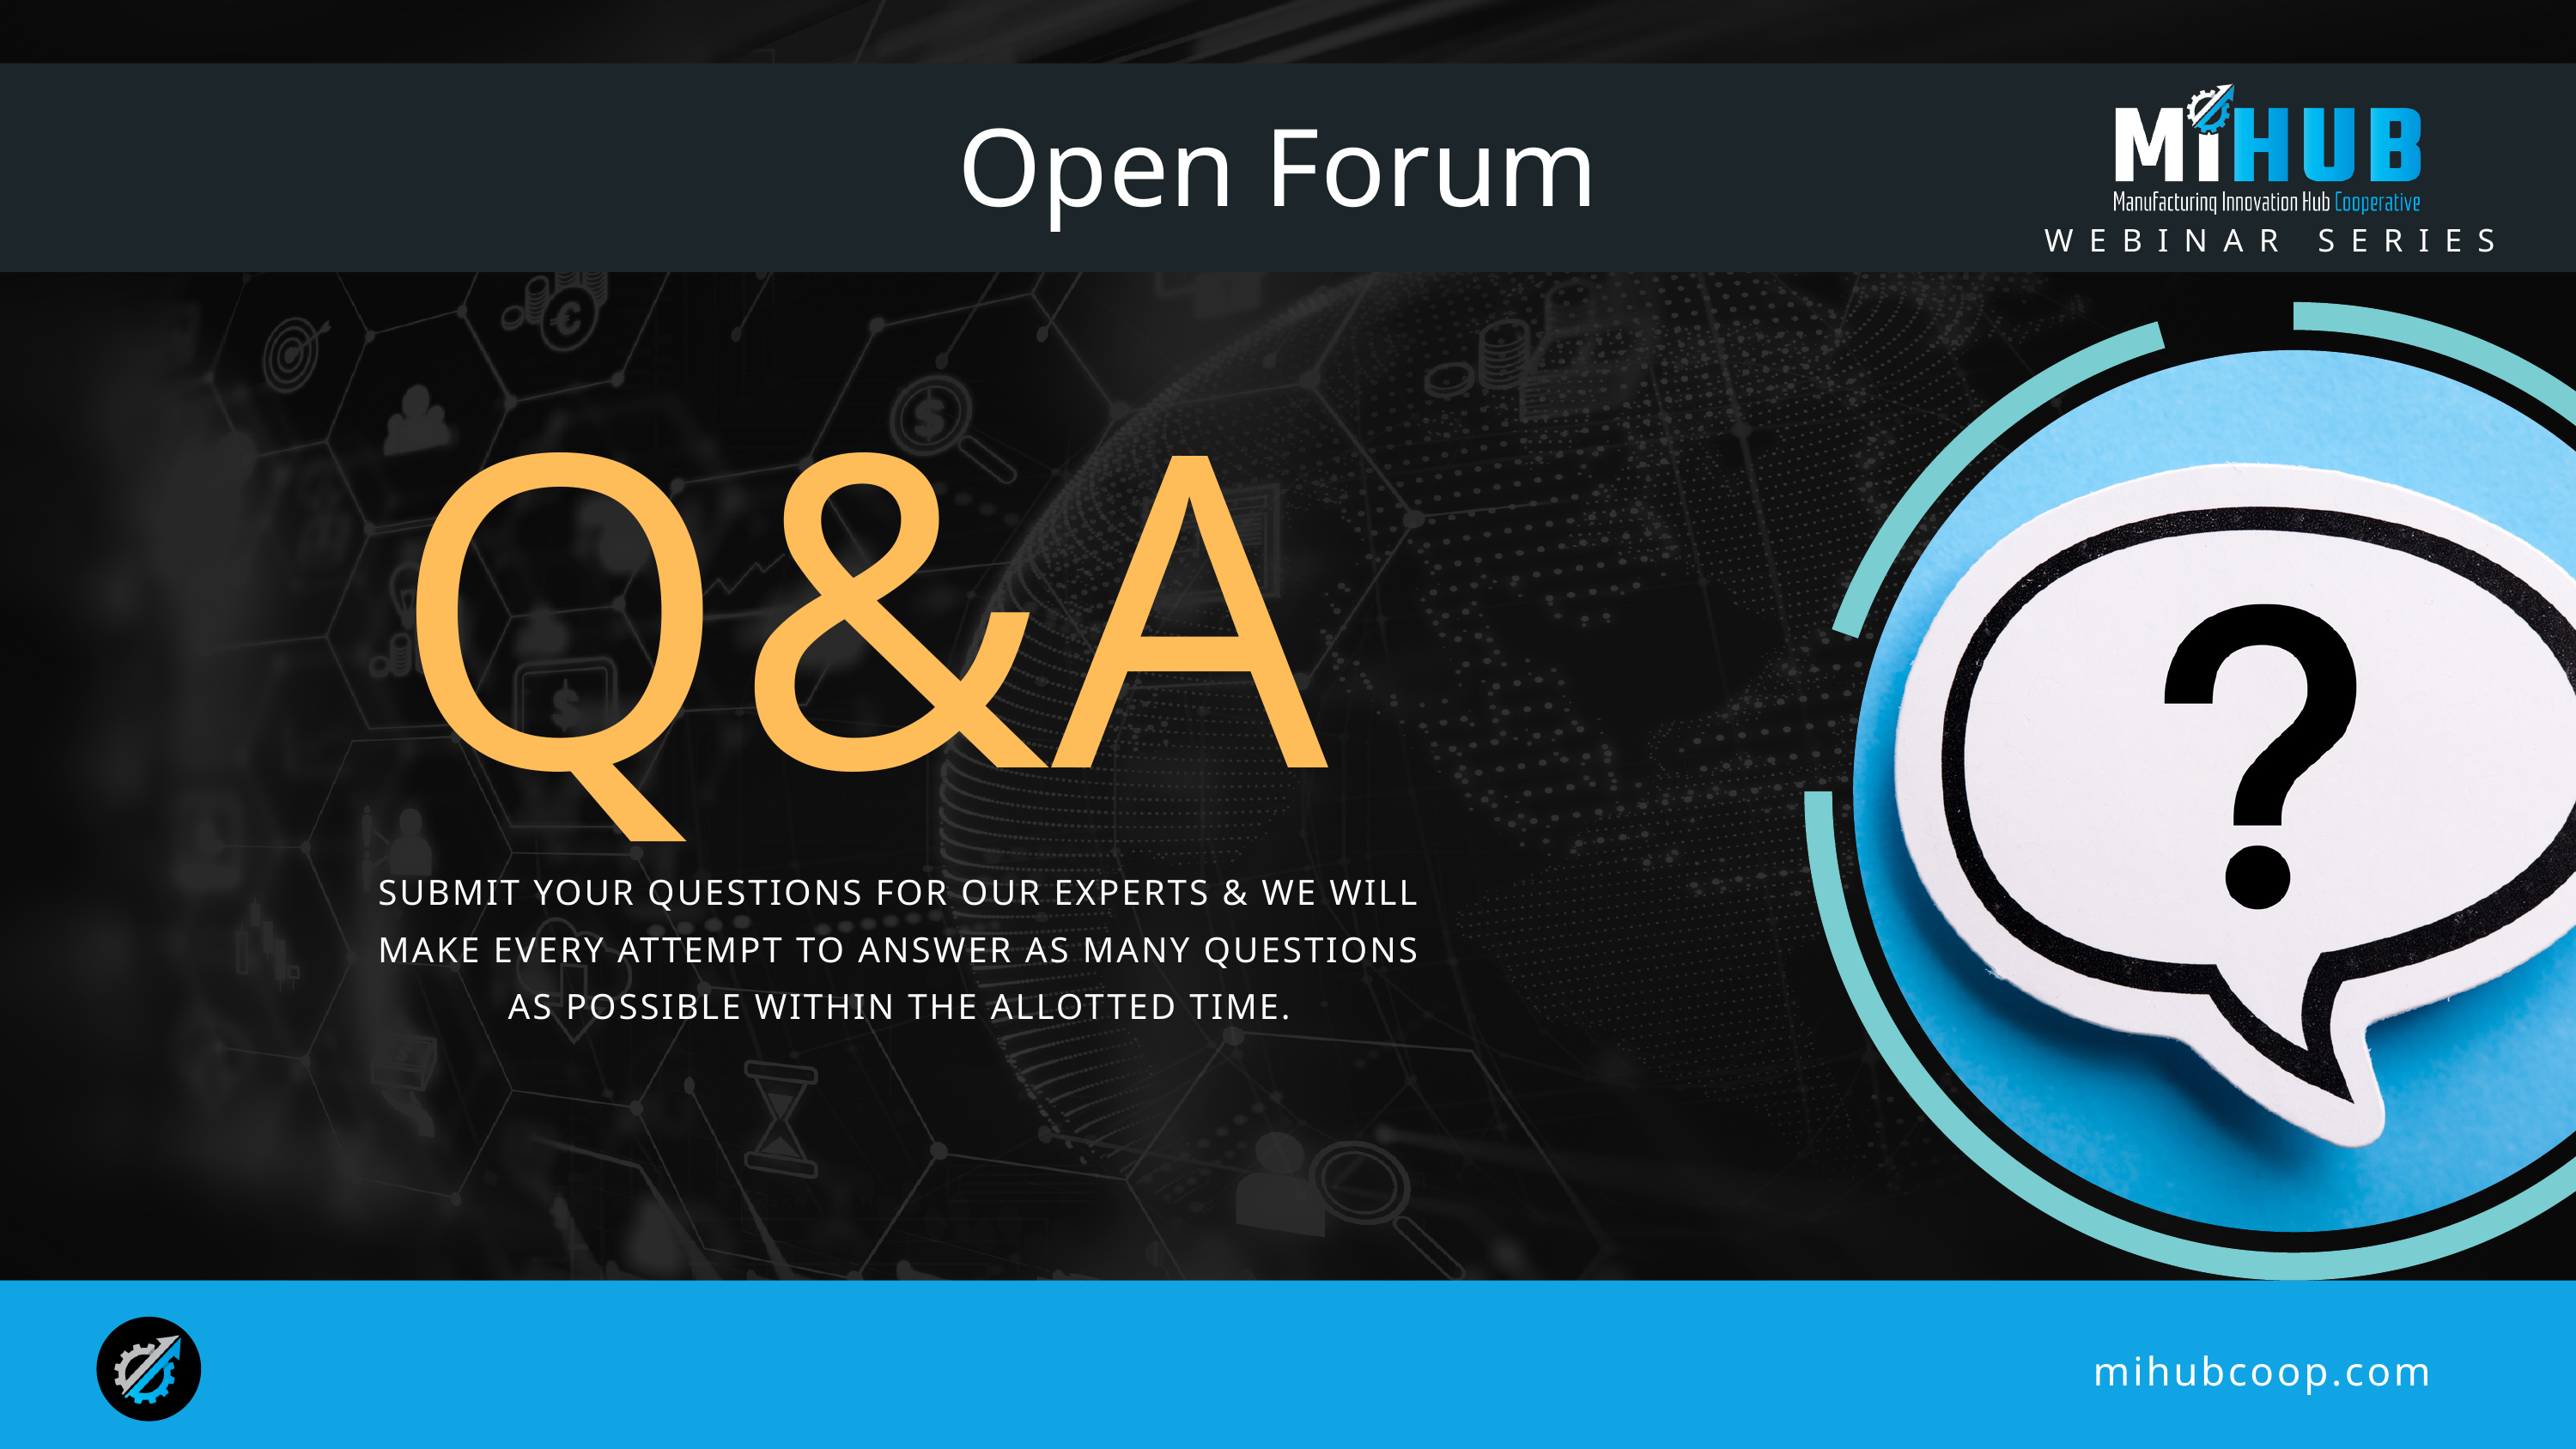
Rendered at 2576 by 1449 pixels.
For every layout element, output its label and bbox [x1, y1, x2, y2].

text_box [96, 1316, 202, 1422]
text_box [0, 0, 2576, 1449]
picture [2113, 83, 2427, 215]
text_box [1852, 349, 2576, 1233]
picture [1803, 301, 2576, 1280]
